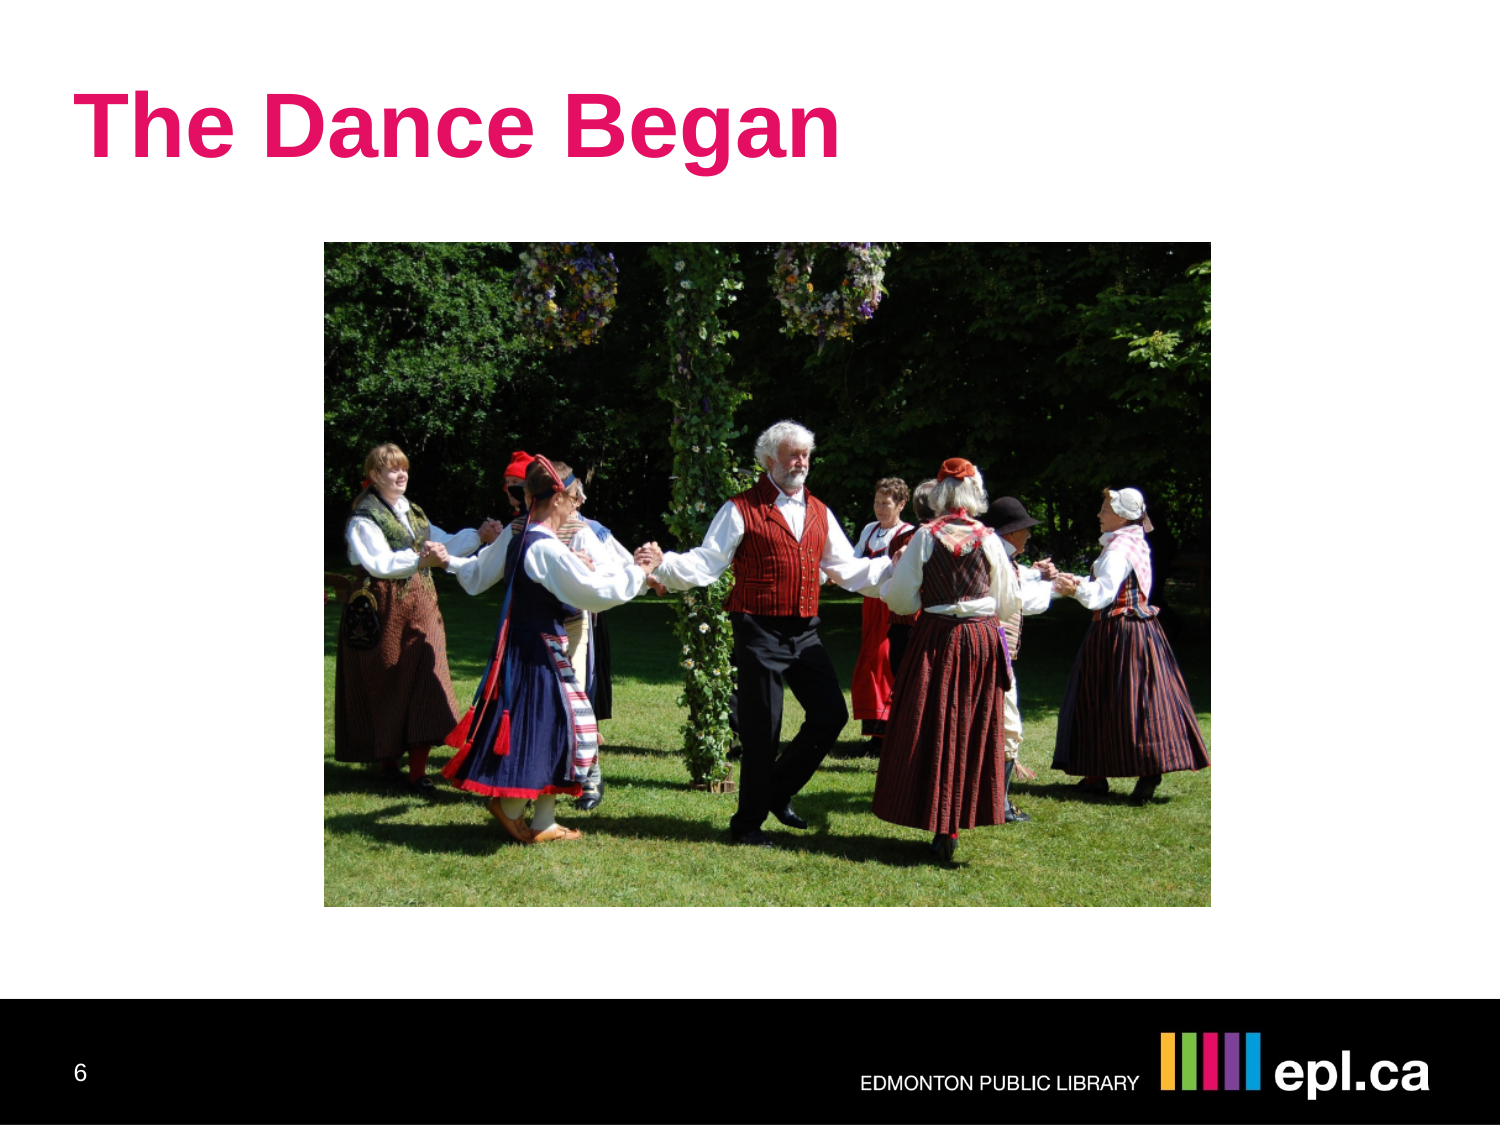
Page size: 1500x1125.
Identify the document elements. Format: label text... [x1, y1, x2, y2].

picture [0, 0, 1500, 1125]
list The Dance Began [58, 58, 1430, 247]
slide_number 6 [58, 1041, 409, 1102]
